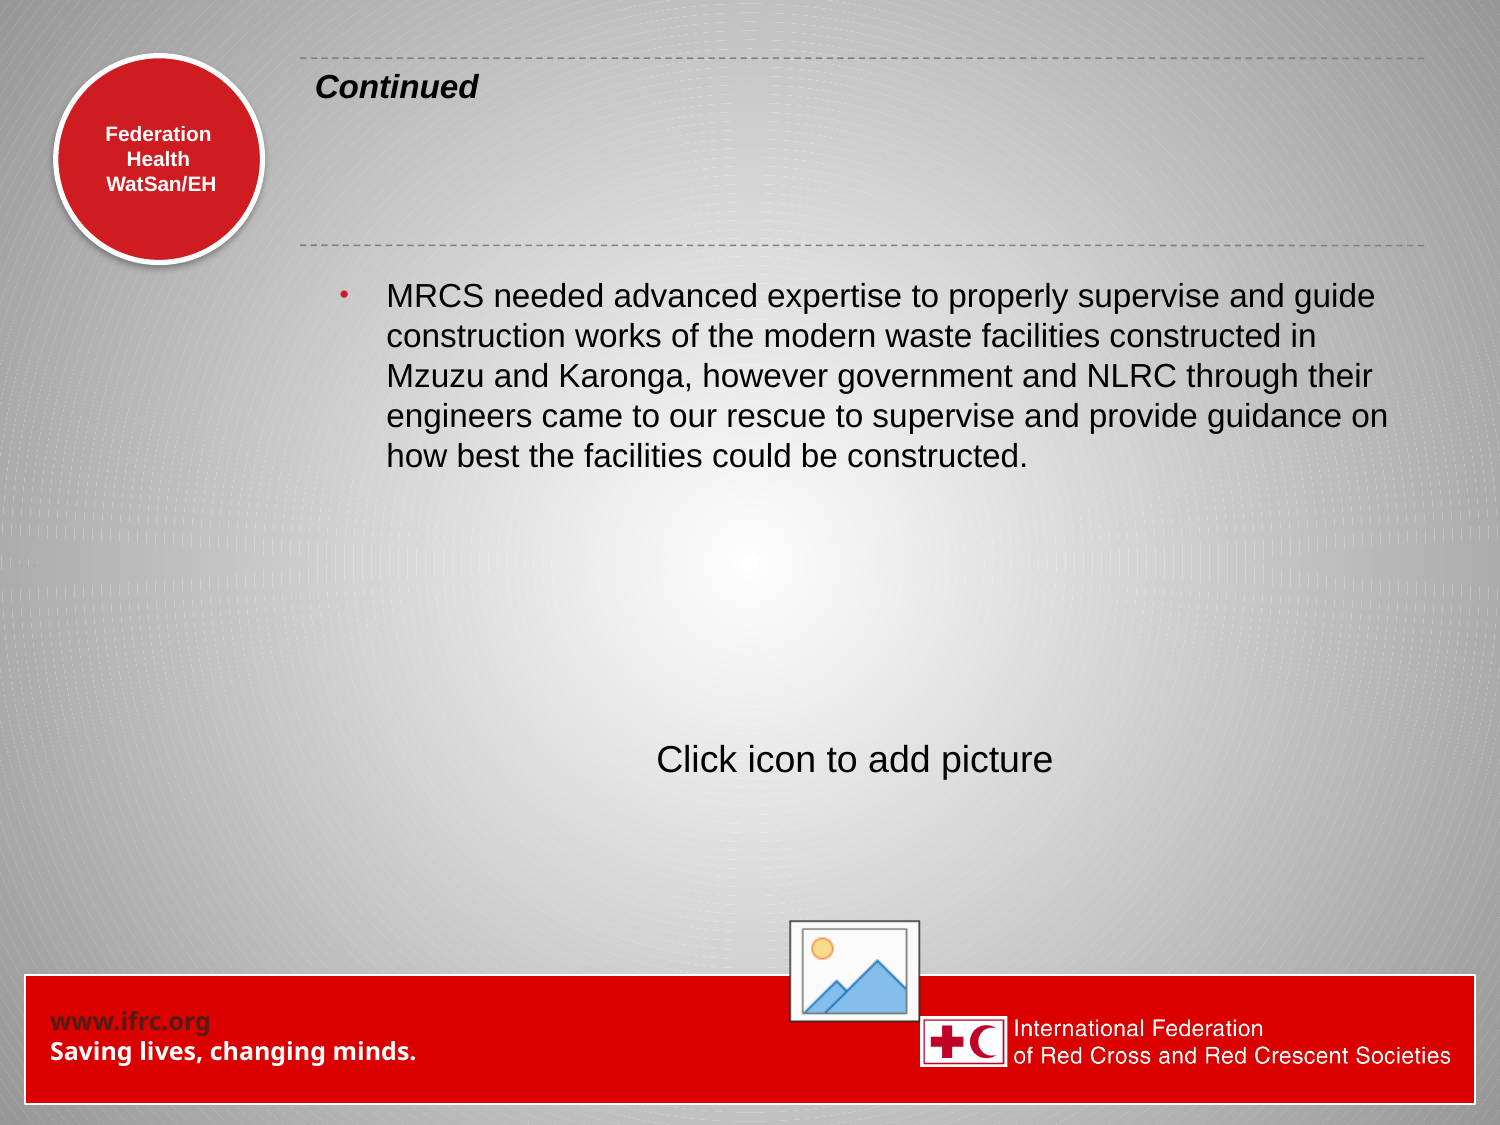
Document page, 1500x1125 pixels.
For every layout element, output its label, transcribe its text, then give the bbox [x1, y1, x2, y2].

list MRCS needed advanced expertise to properly supervise and guide construction works of the modern waste facilities constructed in Mzuzu and Karonga, however government and NLRC through their engineers came to our rescue to supervise and provide guidance on how best the facilities could be constructed. [324, 267, 1425, 787]
picture [292, 727, 1450, 1125]
title Continued [300, 57, 1425, 246]
